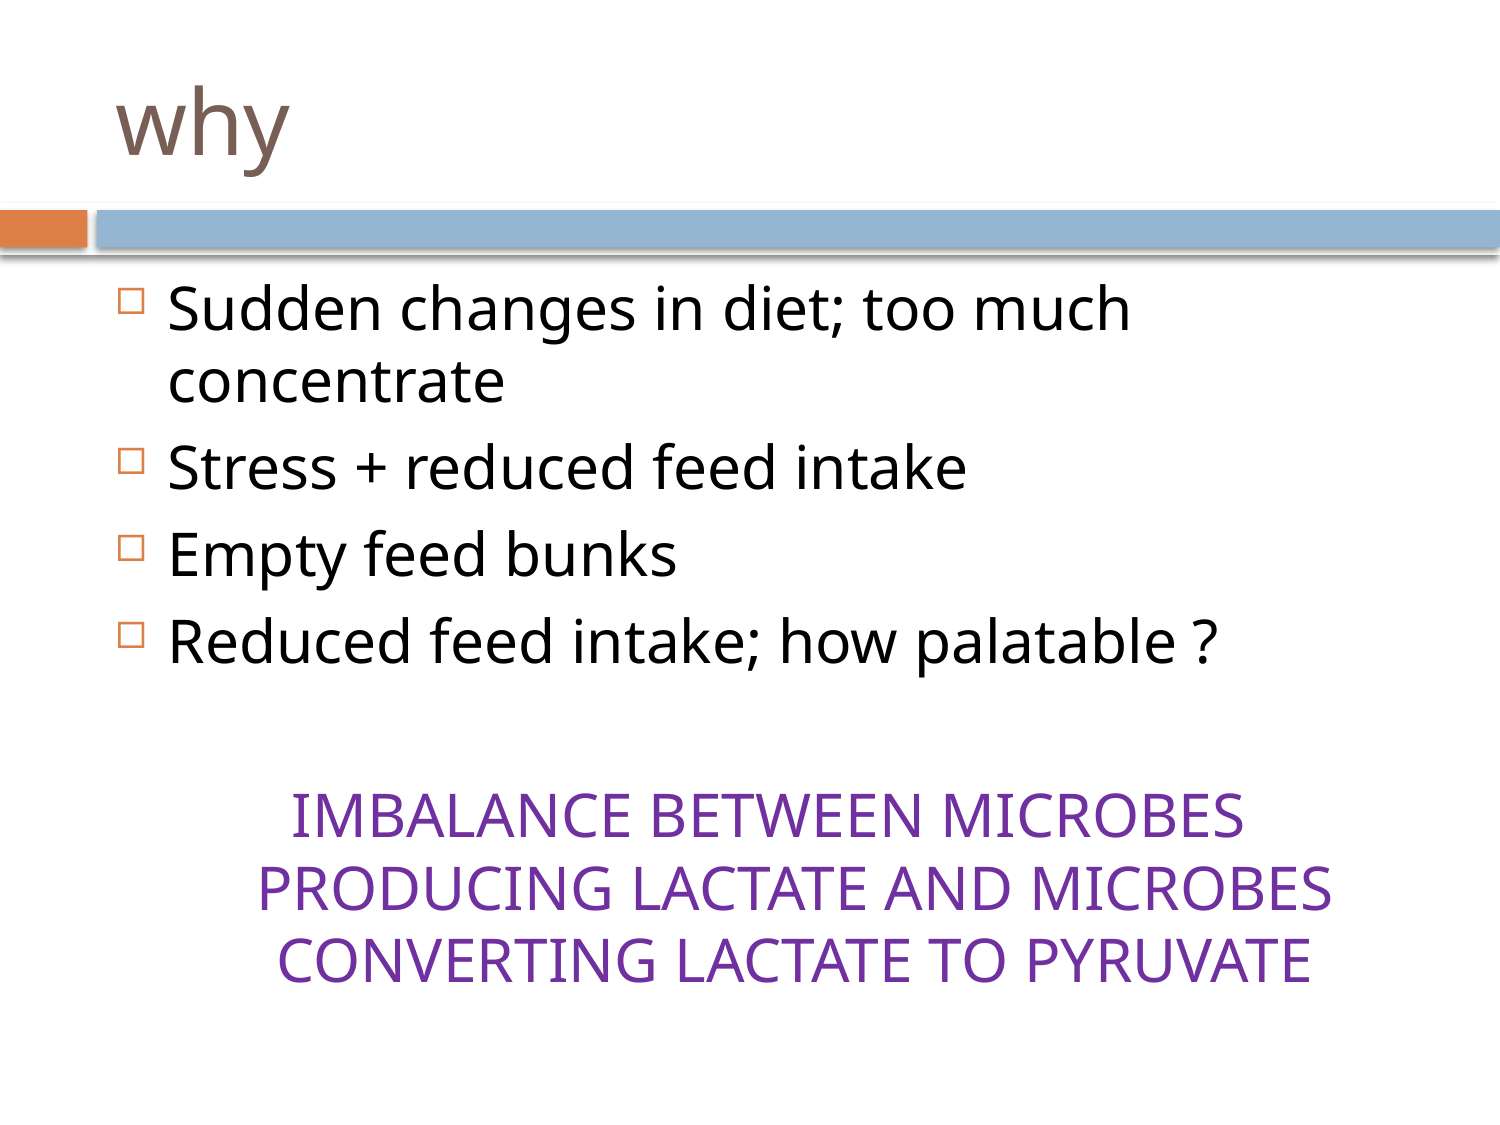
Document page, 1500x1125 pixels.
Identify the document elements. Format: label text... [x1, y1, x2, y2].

title why [100, 37, 1438, 200]
list Sudden changes in diet; too much concentrate Stress + reduced feed intake Empty feed bunks Reduced feed intake; how palatable ? IMBALANCE BETWEEN MICROBES PRODUCING LACTATE AND MICROBES CONVERTING LACTATE TO PYRUVATE [100, 262, 1438, 1000]
